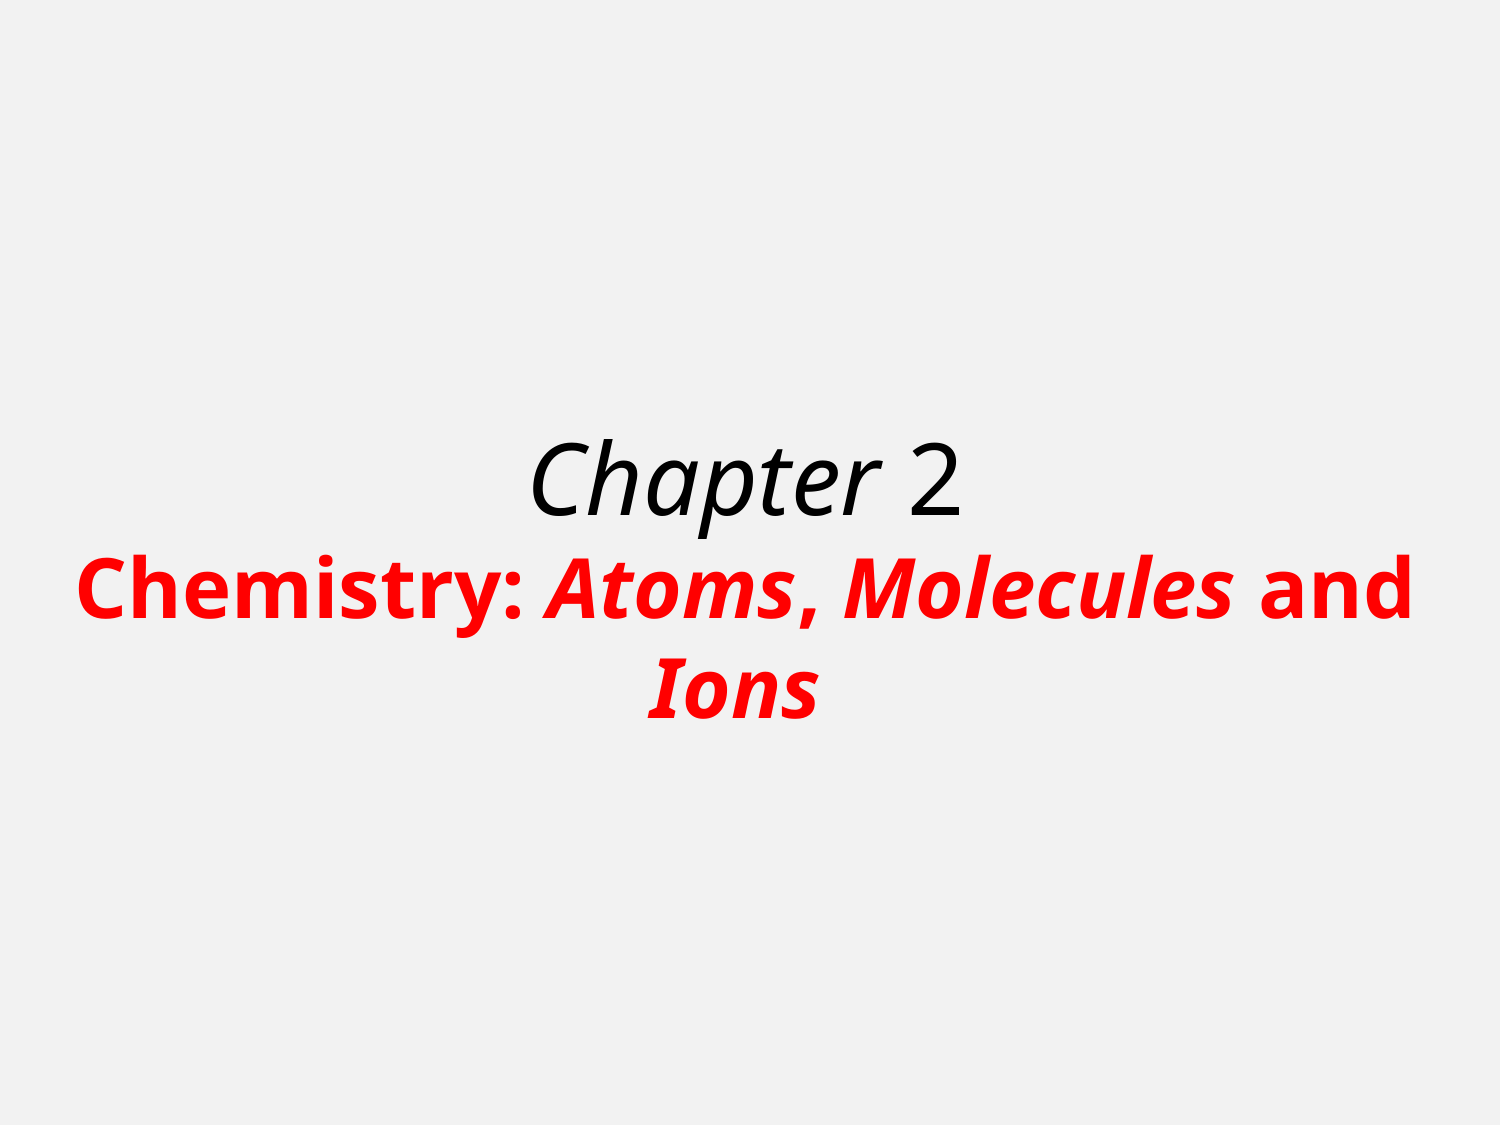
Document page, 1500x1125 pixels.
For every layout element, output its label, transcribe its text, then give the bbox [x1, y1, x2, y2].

text_box Chapter 2 Chemistry: Atoms, Molecules and Ions [22, 348, 1469, 743]
